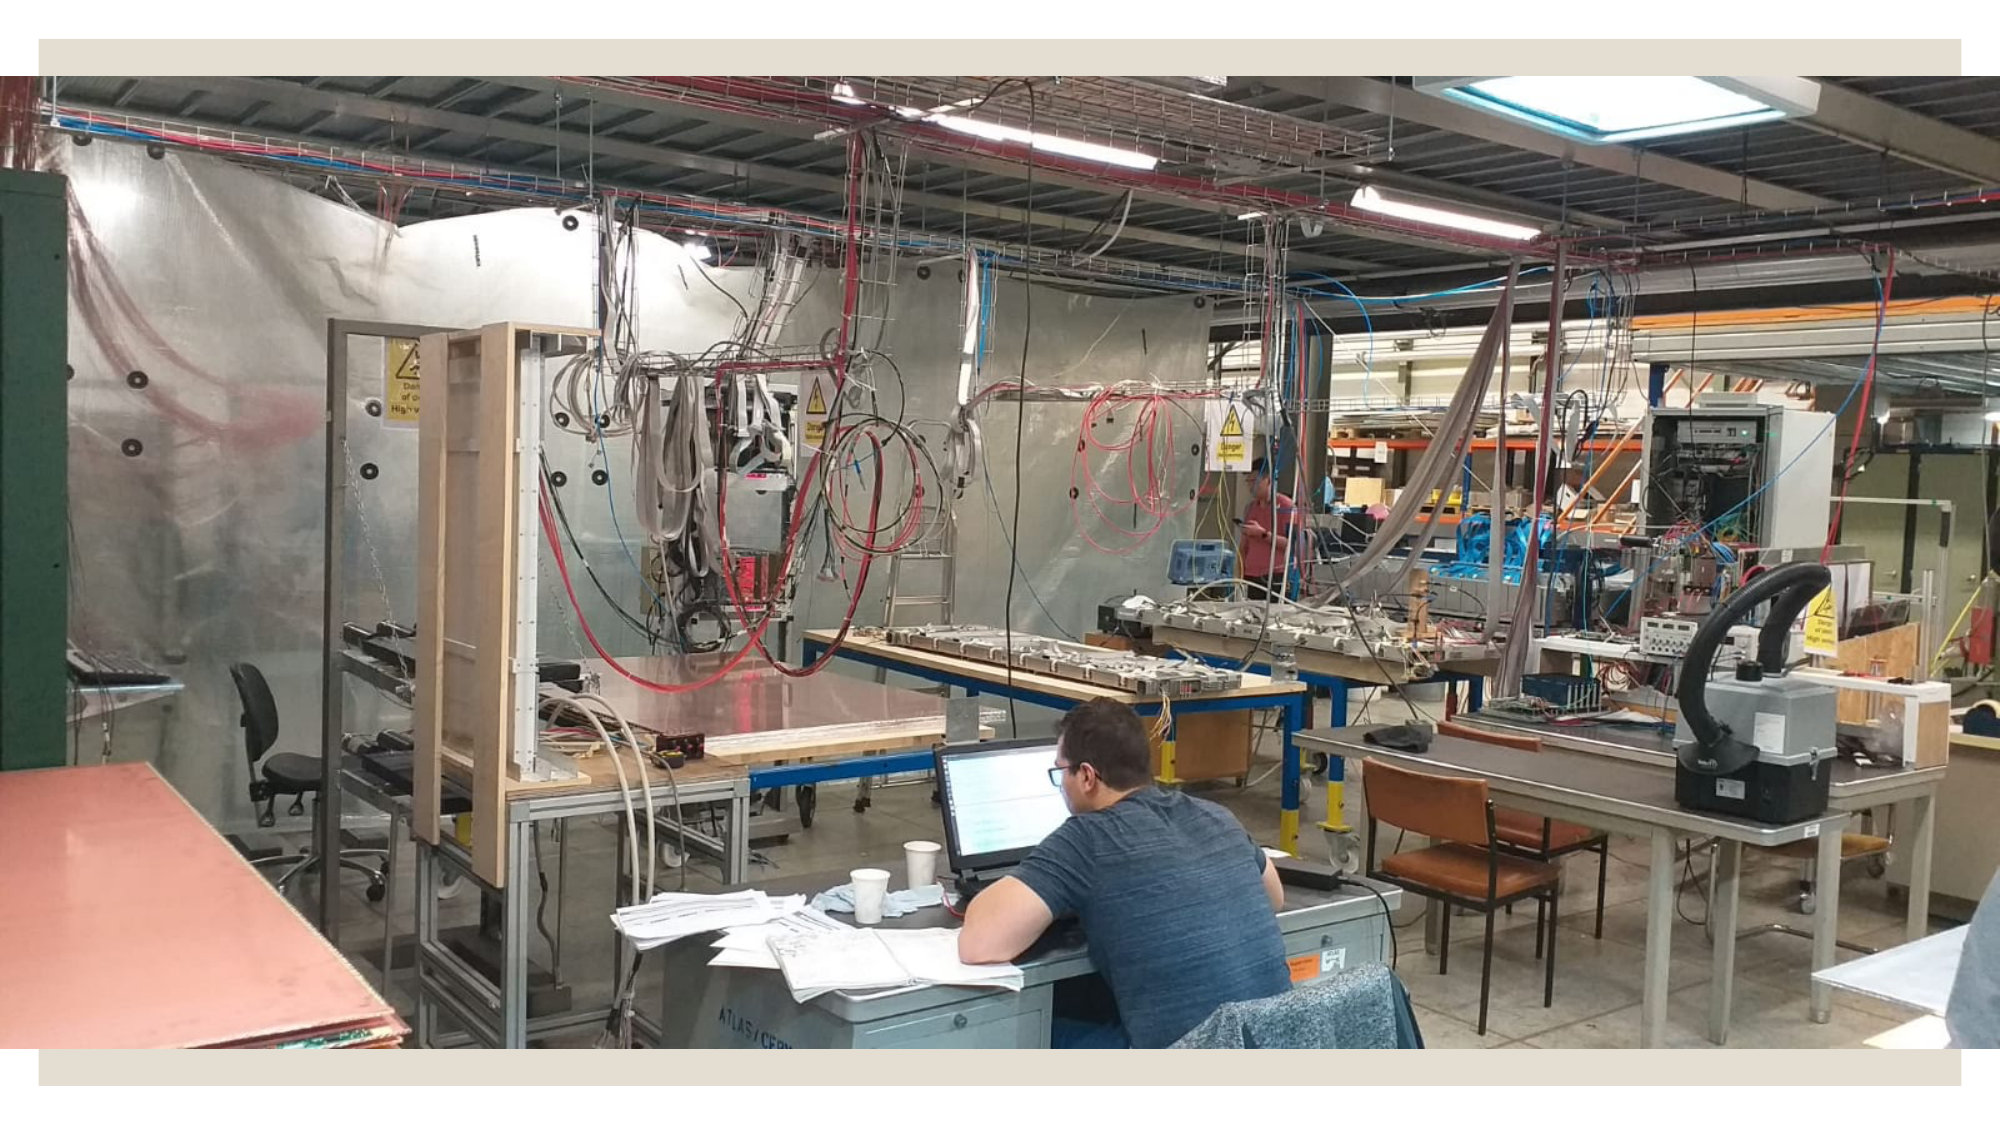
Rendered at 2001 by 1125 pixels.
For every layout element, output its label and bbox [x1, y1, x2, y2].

picture [0, 76, 2000, 1049]
